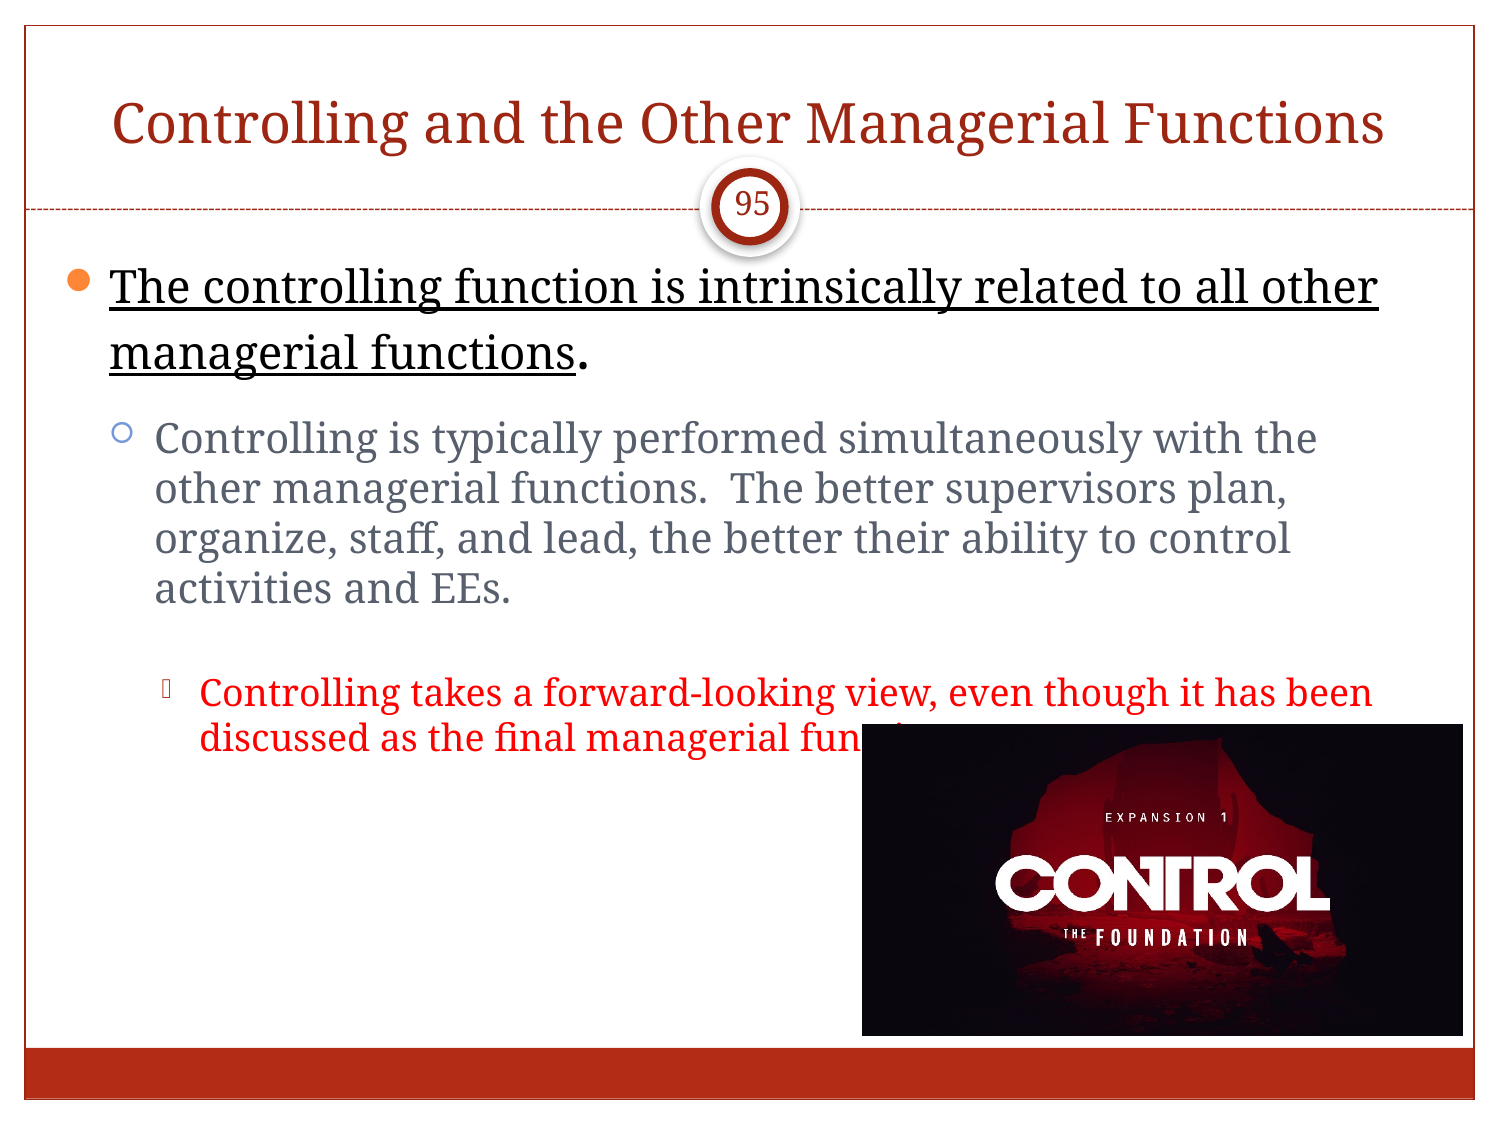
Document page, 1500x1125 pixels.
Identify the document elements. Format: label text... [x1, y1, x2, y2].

picture [862, 724, 1463, 1037]
list The controlling function is intrinsically related to all other managerial functions. Controlling is typically performed simultaneously with the other managerial functions. The better supervisors plan, organize, staff, and lead, the better their ability to control activities and EEs. Controlling takes a forward-looking view, even though it has been discussed as the final managerial function. [49, 250, 1445, 1001]
title Controlling and the Other Managerial Functions [49, 37, 1450, 162]
slide_number 95 [715, 168, 791, 241]
